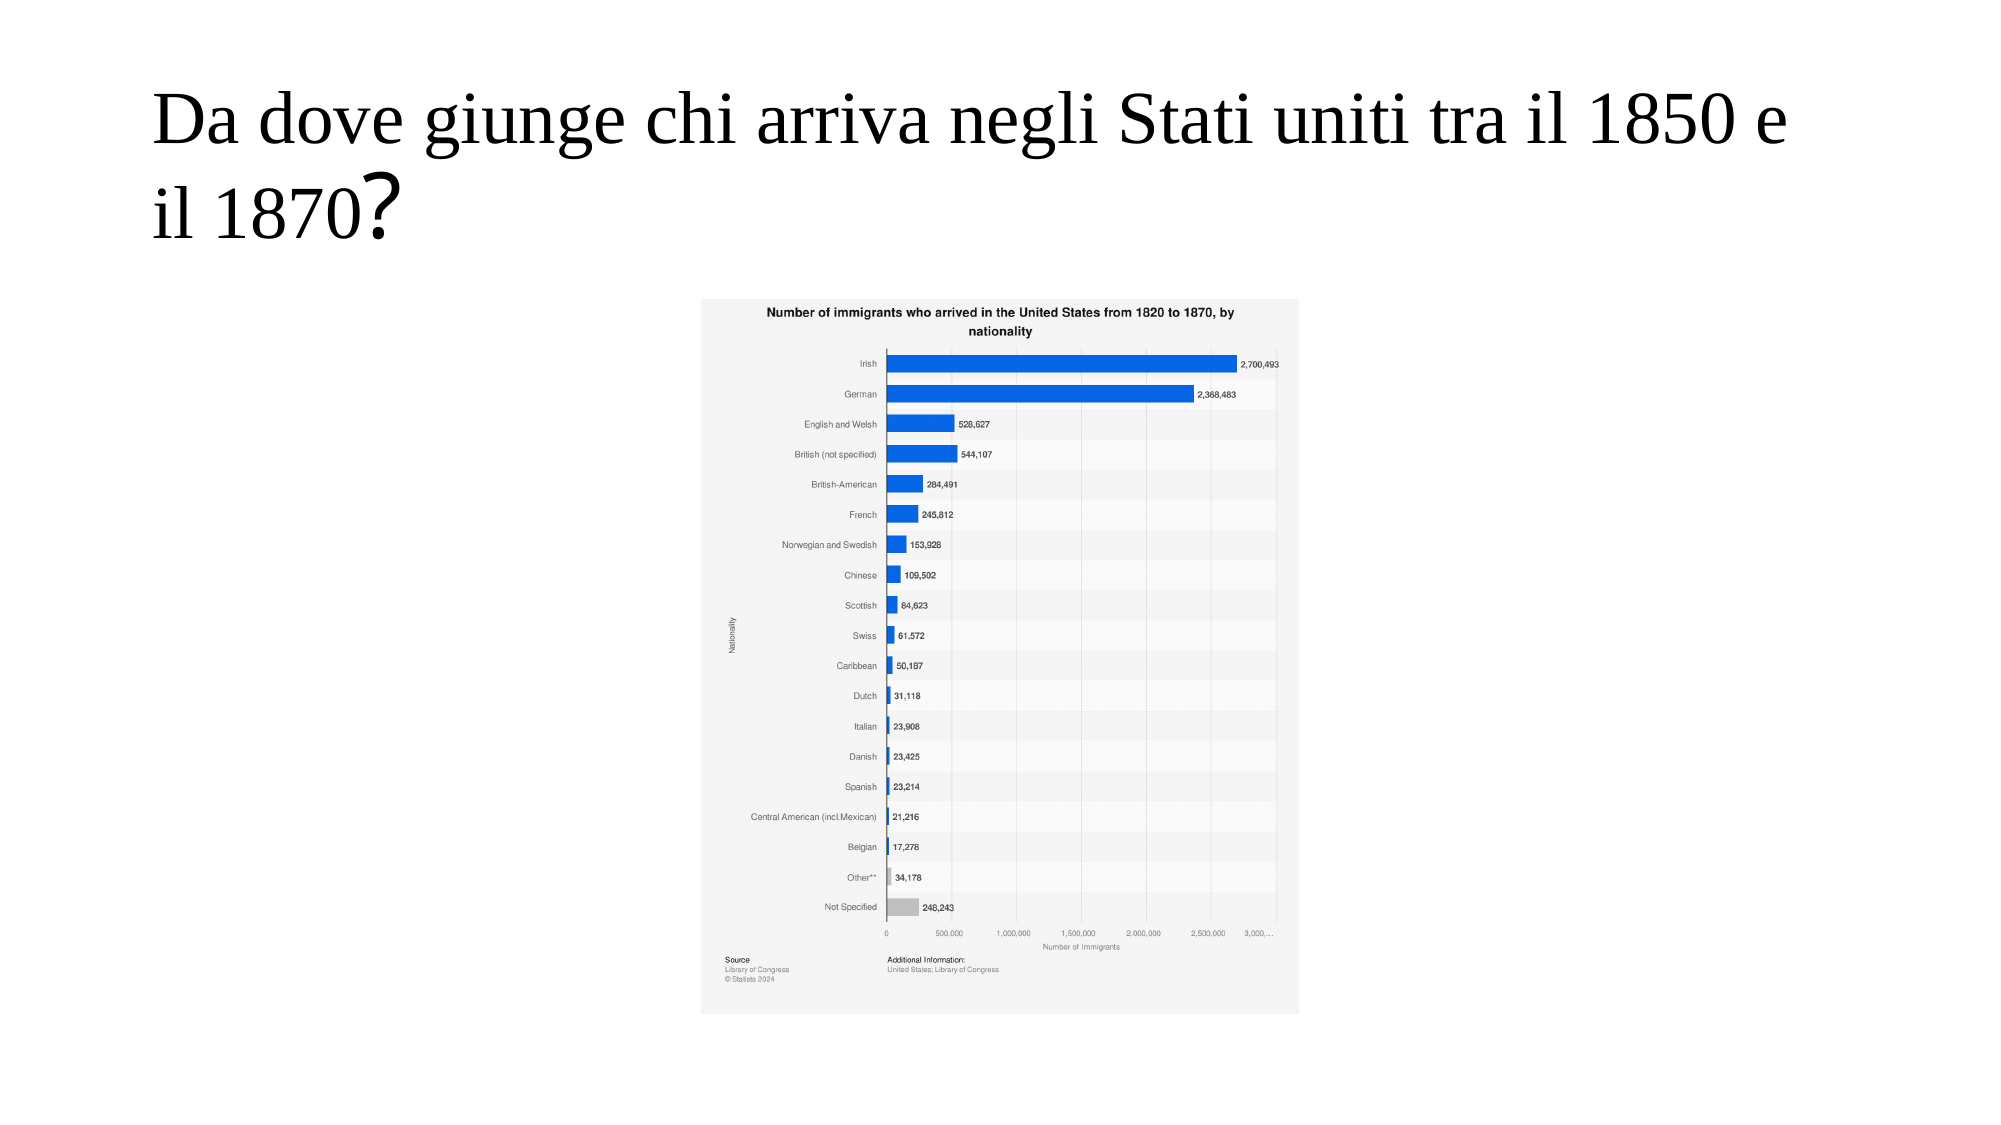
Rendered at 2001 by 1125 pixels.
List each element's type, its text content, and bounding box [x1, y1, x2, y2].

title Da dove giunge chi arriva negli Stati uniti tra il 1850 e il 1870? [137, 59, 1863, 278]
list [701, 299, 1299, 1014]
